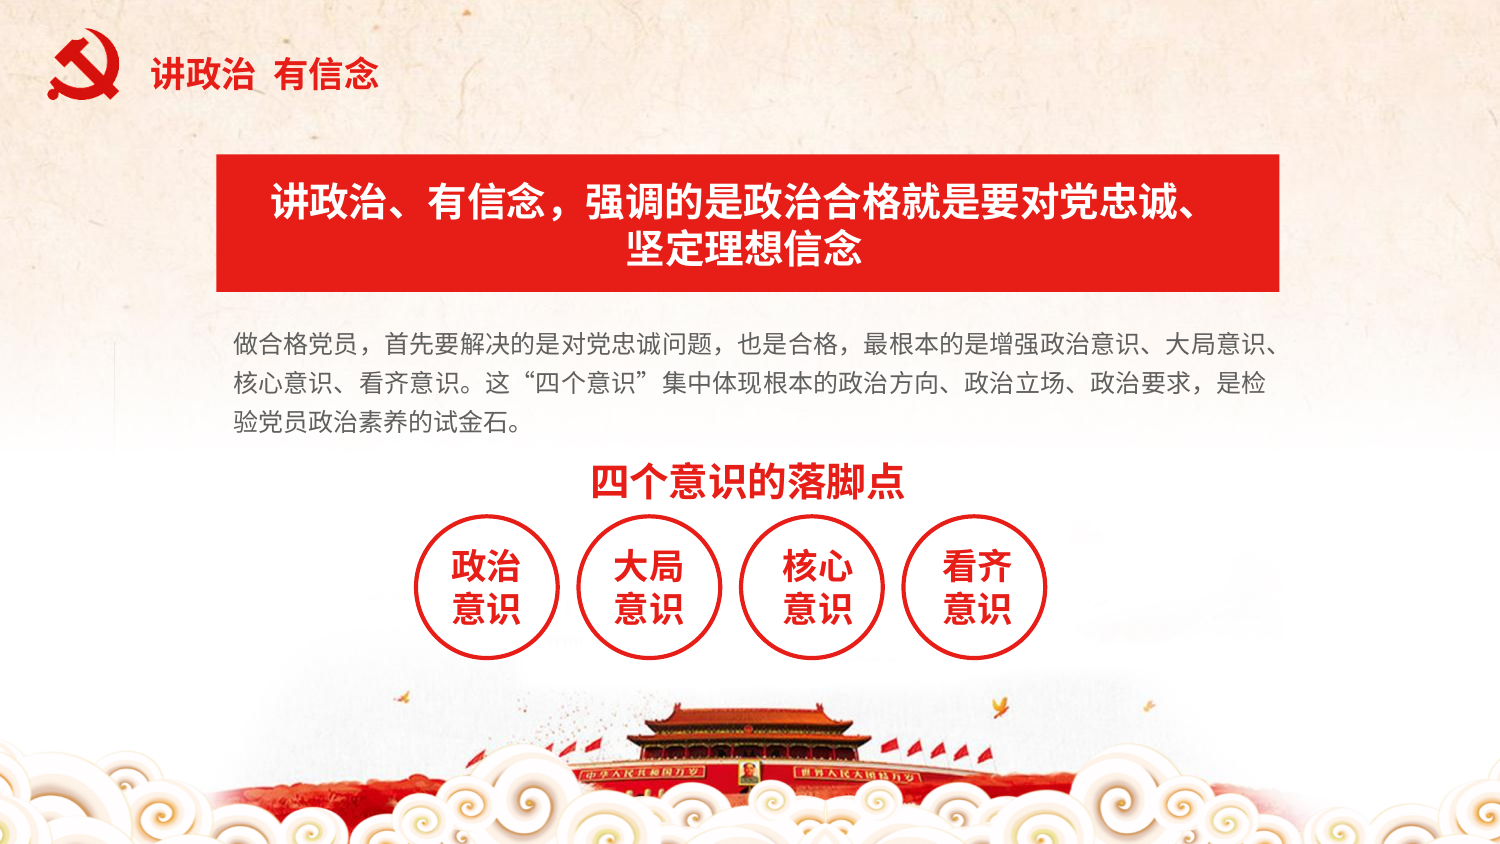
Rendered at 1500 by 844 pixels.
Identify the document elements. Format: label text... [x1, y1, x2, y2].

text_box 大局意识 [587, 536, 712, 637]
text_box [1040, 555, 1048, 619]
text_box 做合格党员，首先要解决的是对党忠诚问题，也是合格，最根本的是增强政治意识、大局意识、核心意识、看齐意识。这“四个意识”集中体现根本的政治方向、政治立场、政治要求，是检验党员政治素养的试金石。 [218, 312, 1282, 444]
text_box [576, 549, 587, 625]
text_box 核心意识 [756, 536, 880, 637]
text_box [922, 514, 1027, 536]
picture [0, 0, 1500, 844]
text_box [214, 152, 1282, 294]
text_box [921, 637, 1028, 661]
text_box [549, 549, 560, 626]
text_box [901, 544, 915, 630]
text_box [433, 637, 541, 661]
text_box 四个意识的落脚点 [527, 425, 969, 512]
text_box [738, 540, 756, 635]
text_box [759, 514, 864, 536]
text_box [880, 561, 885, 614]
text_box [434, 514, 539, 536]
text_box 看齐意识 [915, 536, 1040, 637]
text_box [597, 514, 702, 536]
text_box 政治 意识 [425, 536, 549, 637]
text_box [758, 637, 866, 661]
text_box 讲政治 有信念 [135, 44, 833, 103]
text_box 讲政治、有信念，强调的是政治合格就是要对党忠诚、坚定理想信念 [242, 169, 1247, 279]
text_box [712, 549, 723, 625]
text_box [413, 548, 425, 626]
text_box [596, 637, 703, 661]
